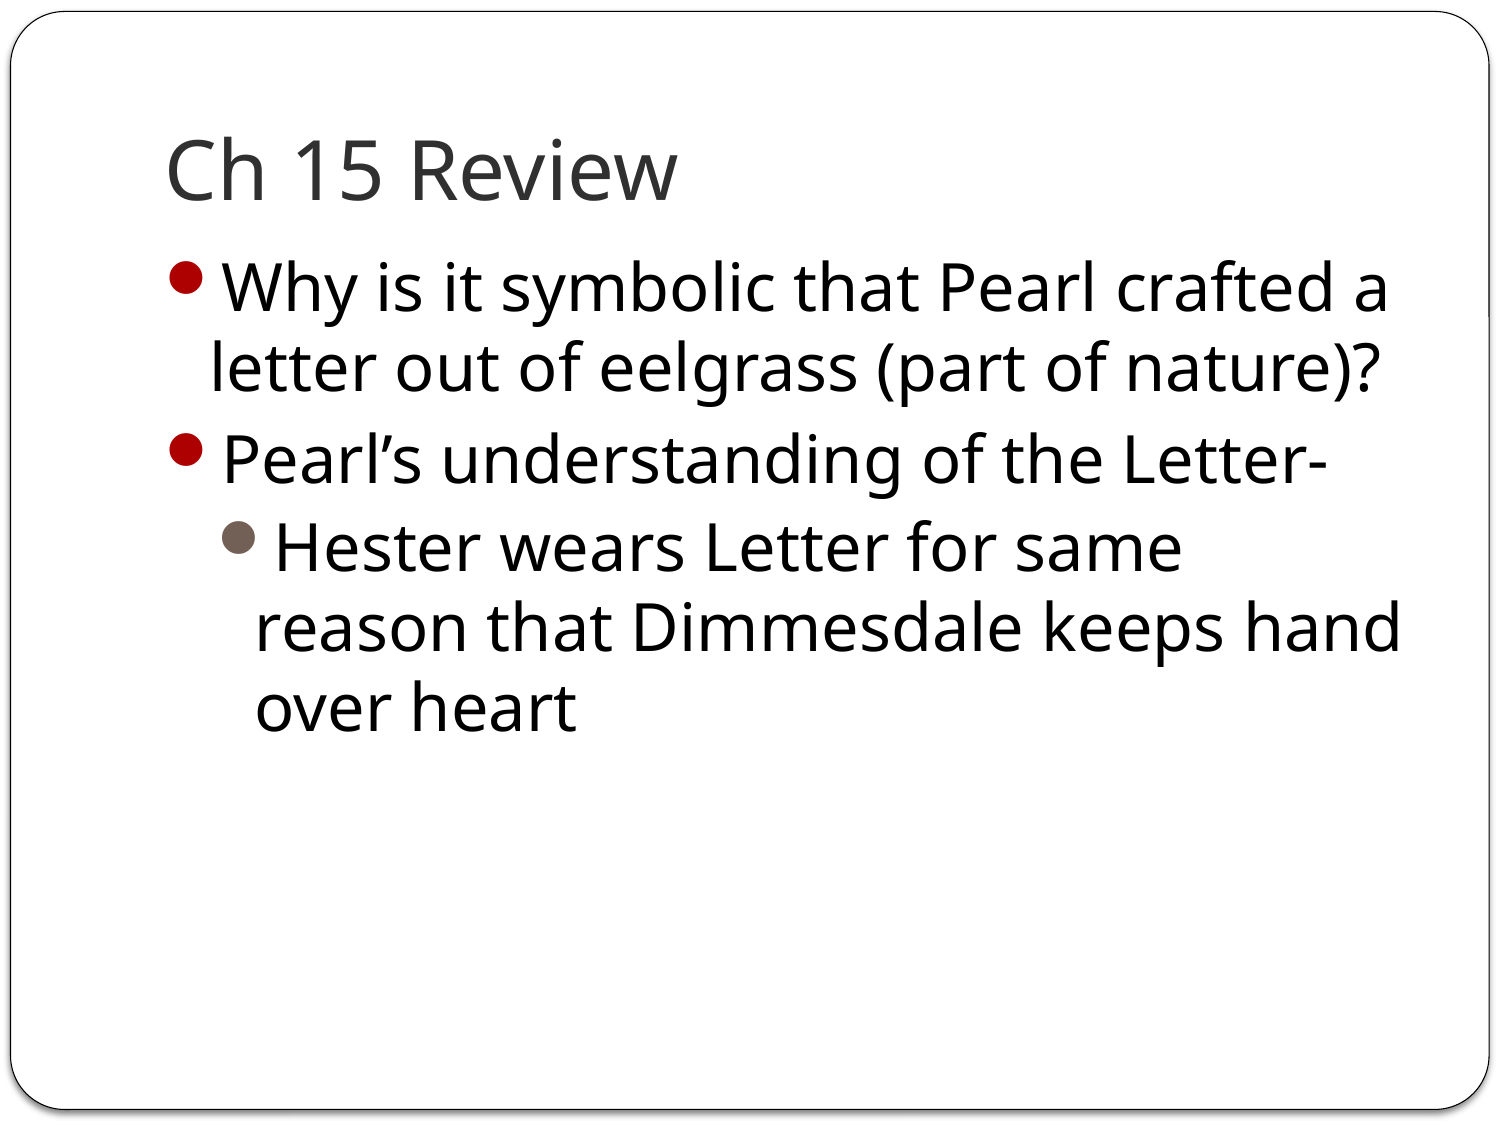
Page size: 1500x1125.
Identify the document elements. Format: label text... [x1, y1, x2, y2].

list Why is it symbolic that Pearl crafted a letter out of eelgrass (part of nature)? Pearl’s understanding of the Letter- Hester wears Letter for same reason that Dimmesdale keeps hand over heart [150, 237, 1425, 988]
title Ch 15 Review [150, 45, 1425, 233]
